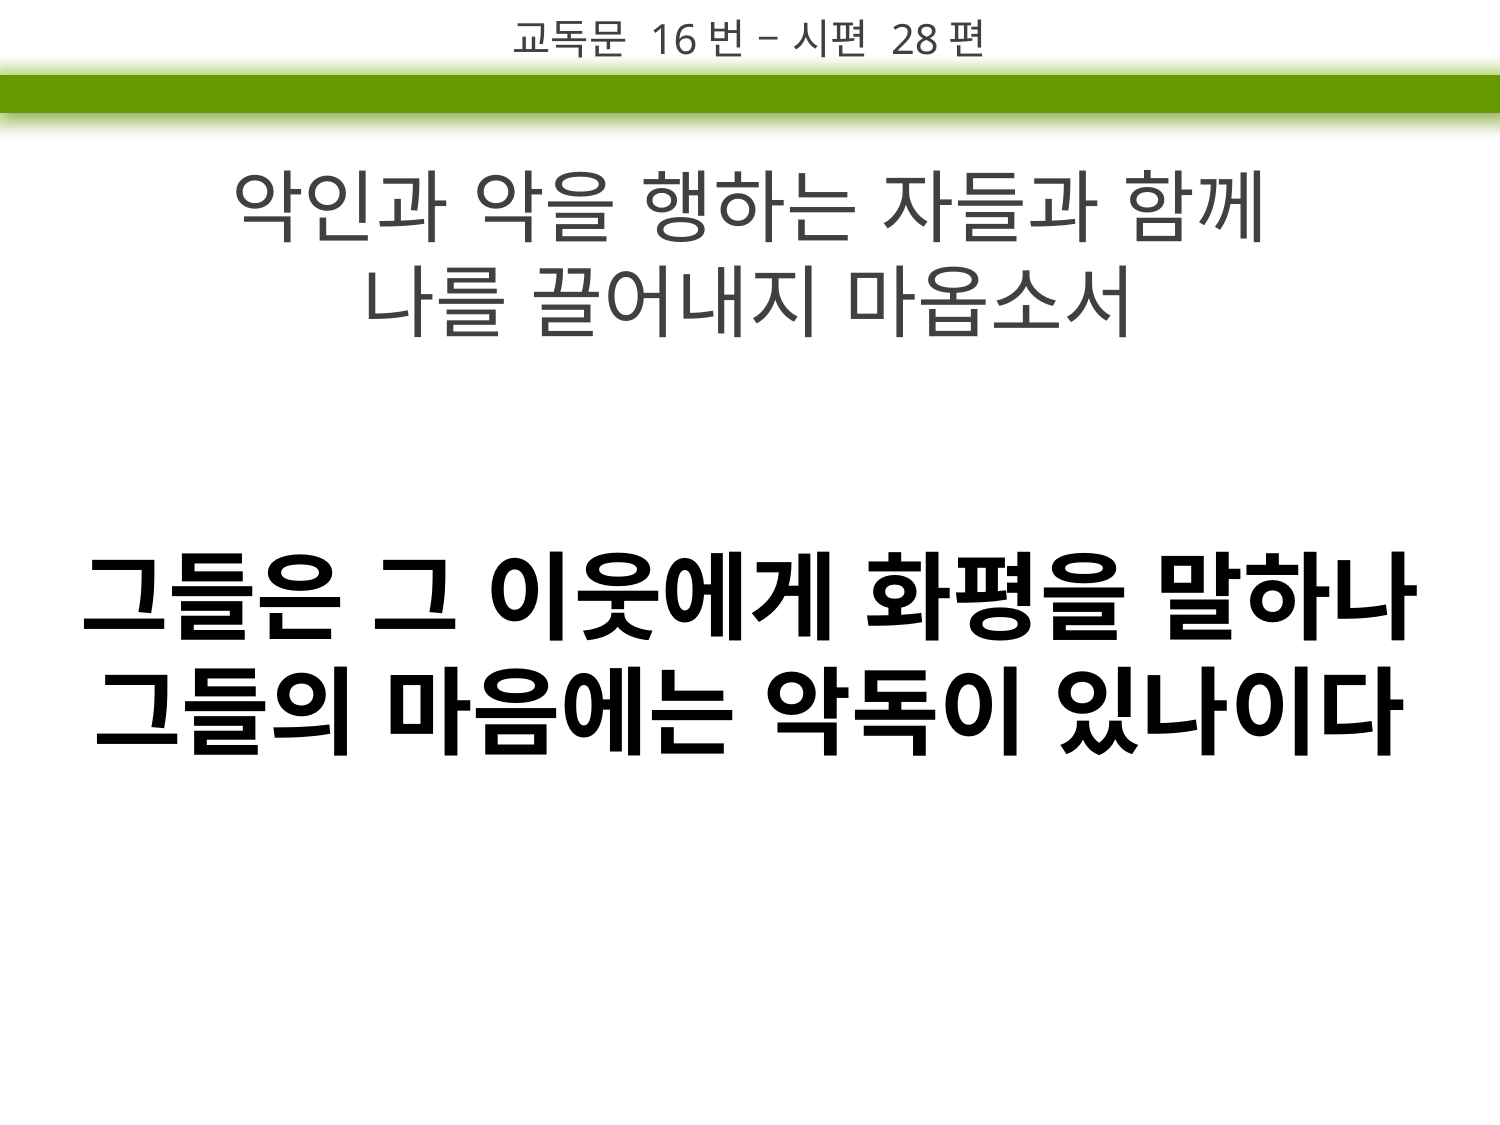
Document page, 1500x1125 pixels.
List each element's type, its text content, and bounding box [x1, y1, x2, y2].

text_box [0, 75, 1500, 113]
text_box 악인과 악을 행하는 자들과 함께 나를 끌어내지 마옵소서 [0, 149, 1500, 355]
text_box 교독문 16번 – 시편 28편 [0, 0, 1500, 75]
text_box 그들은 그 이웃에게 화평을 말하나 그들의 마음에는 악독이 있나이다 [0, 529, 1500, 775]
